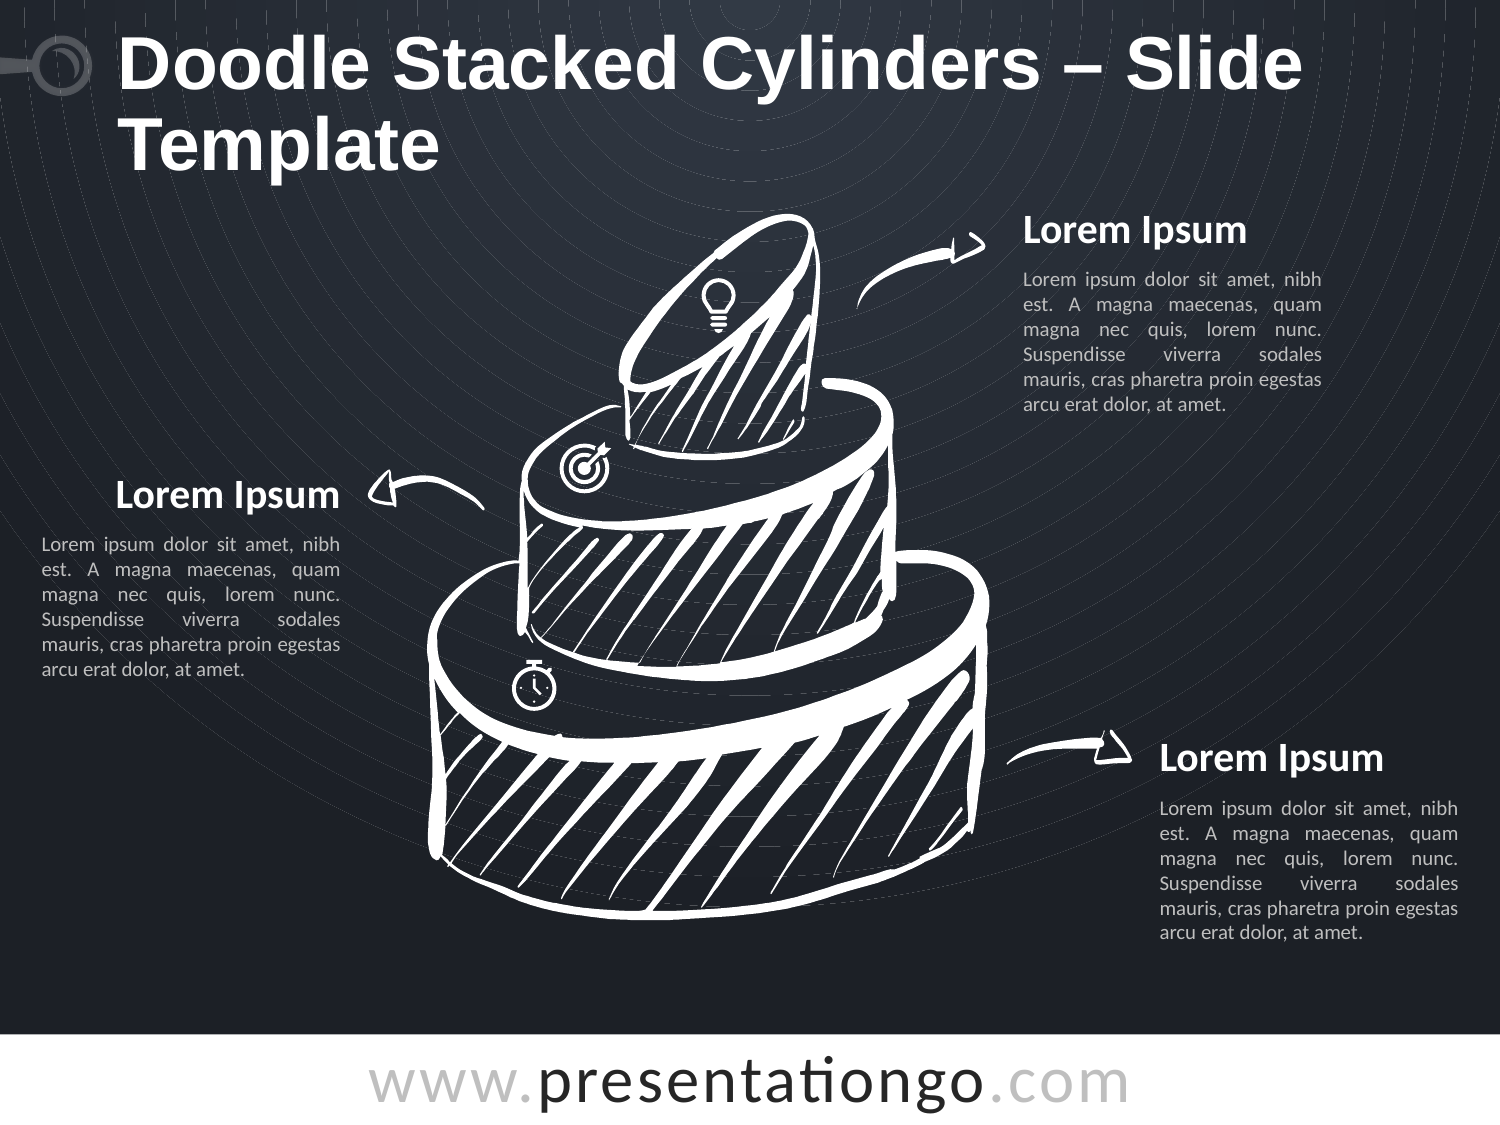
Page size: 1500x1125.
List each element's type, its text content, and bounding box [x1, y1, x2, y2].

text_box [553, 436, 617, 499]
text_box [1159, 721, 1459, 954]
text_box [687, 274, 750, 338]
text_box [41, 458, 341, 691]
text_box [367, 213, 1133, 921]
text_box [502, 653, 566, 717]
title Doodle Stacked Cylinders – Slide Template [103, 17, 1397, 139]
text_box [1023, 193, 1323, 426]
